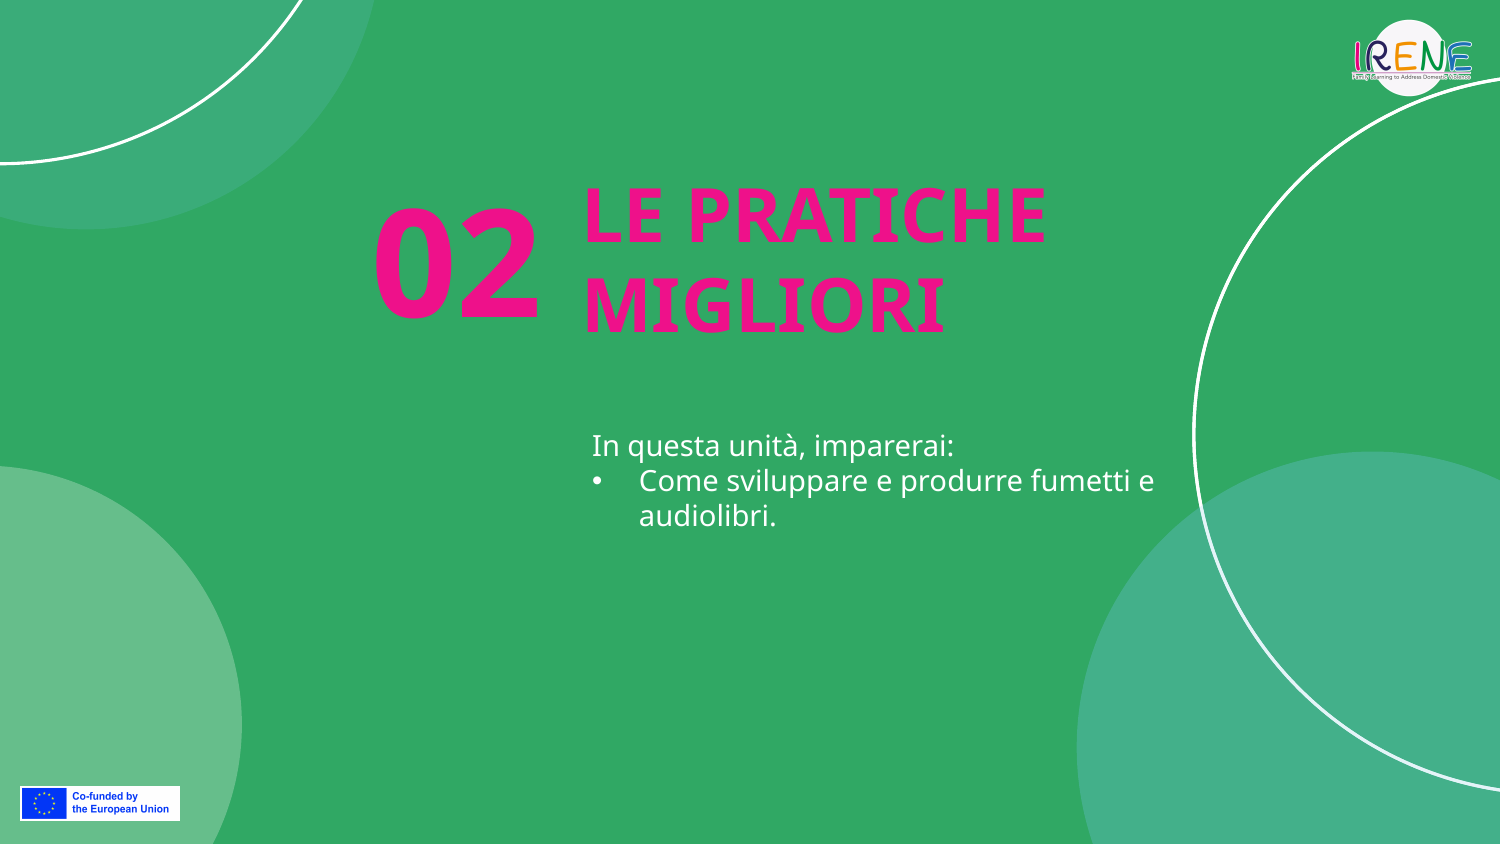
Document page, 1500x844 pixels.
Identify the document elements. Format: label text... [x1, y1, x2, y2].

title 02 [232, 152, 558, 362]
text_box [0, 466, 242, 844]
text_box [1193, 107, 1500, 506]
text_box [1076, 451, 1500, 844]
picture [19, 786, 180, 821]
subtitle In questa unità, imparerai: Come sviluppare e produrre fumetti e audiolibri. [577, 412, 1177, 717]
title LE PRATICHE MIGLIORI [566, 236, 1282, 363]
picture [1319, 19, 1500, 98]
